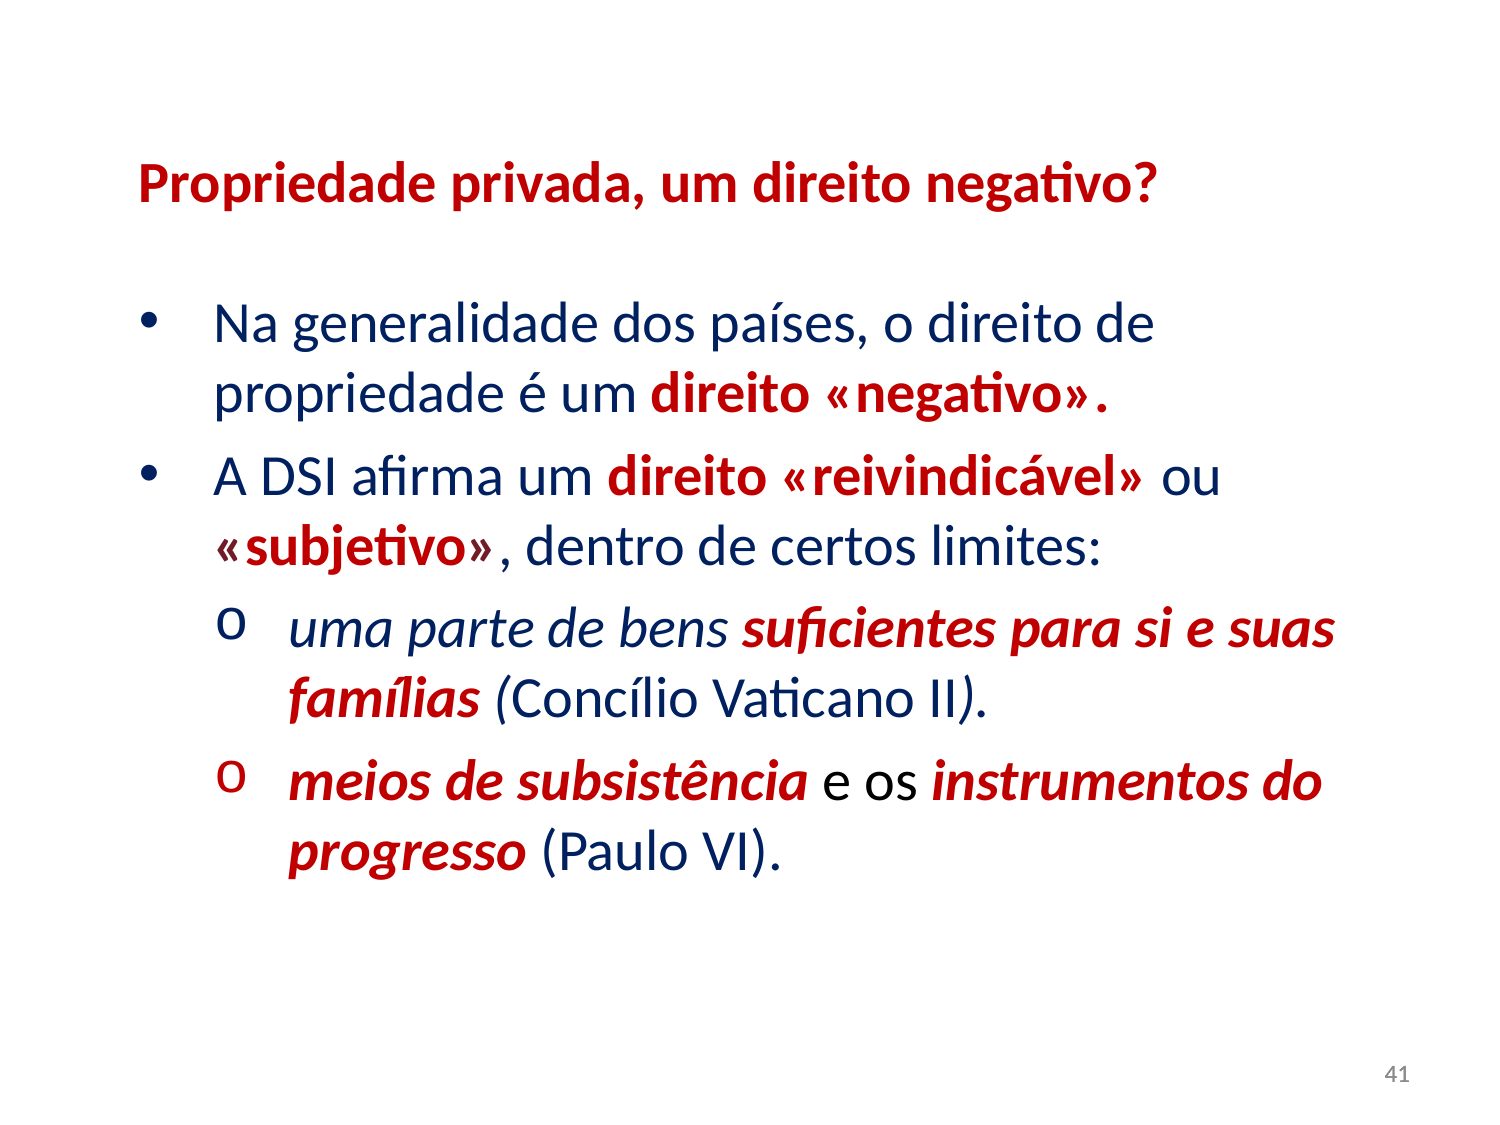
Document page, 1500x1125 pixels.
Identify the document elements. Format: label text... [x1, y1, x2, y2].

text_box 41 [1074, 1042, 1425, 1103]
text_box Propriedade privada, um direito negativo? Na generalidade dos países, o direito de propriedade é um direito «negativo». A DSI afirma um direito «reivindicável» ou «subjetivo», dentro de certos limites: uma parte de bens suficientes para si e suas famílias (Concílio Vaticano II). meios de subsistência e os instrumentos do progresso (Paulo VI). [123, 137, 1388, 972]
